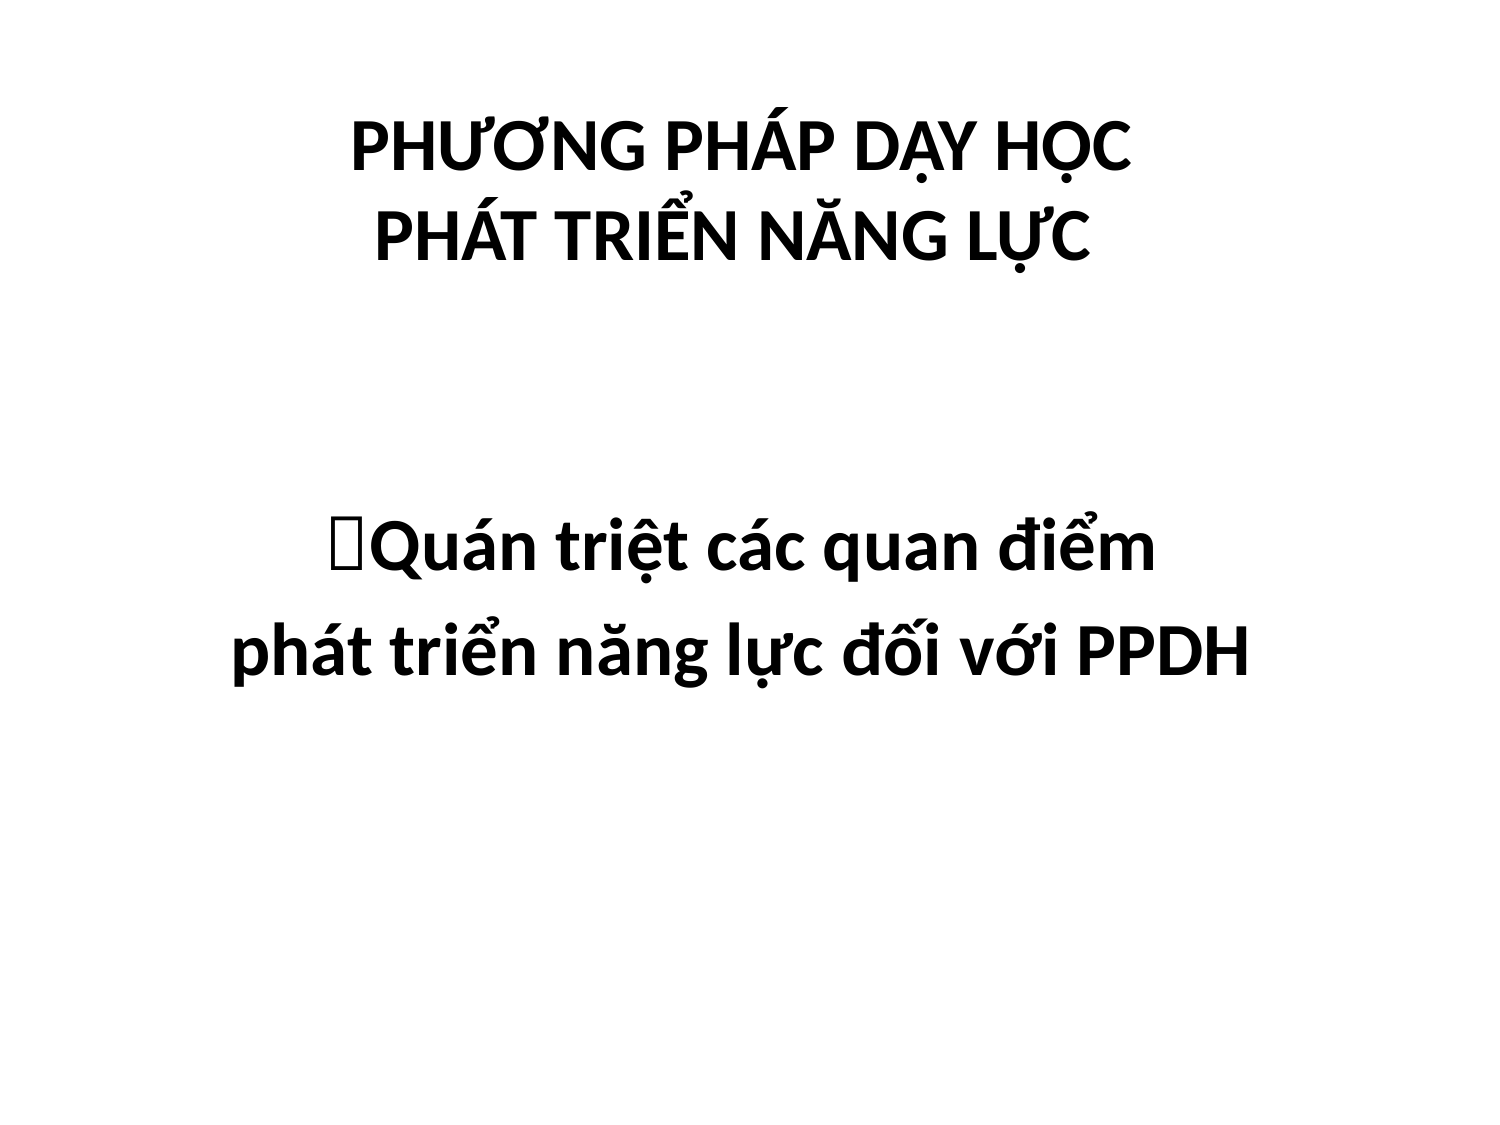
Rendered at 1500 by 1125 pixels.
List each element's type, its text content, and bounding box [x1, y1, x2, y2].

list Quán triệt các quan điểm phát triển năng lực đối với PPDH [75, 299, 1425, 1005]
title PHƯƠNG PHÁP DẠY HỌC PHÁT TRIỂN NĂNG LỰC [75, 45, 1425, 299]
